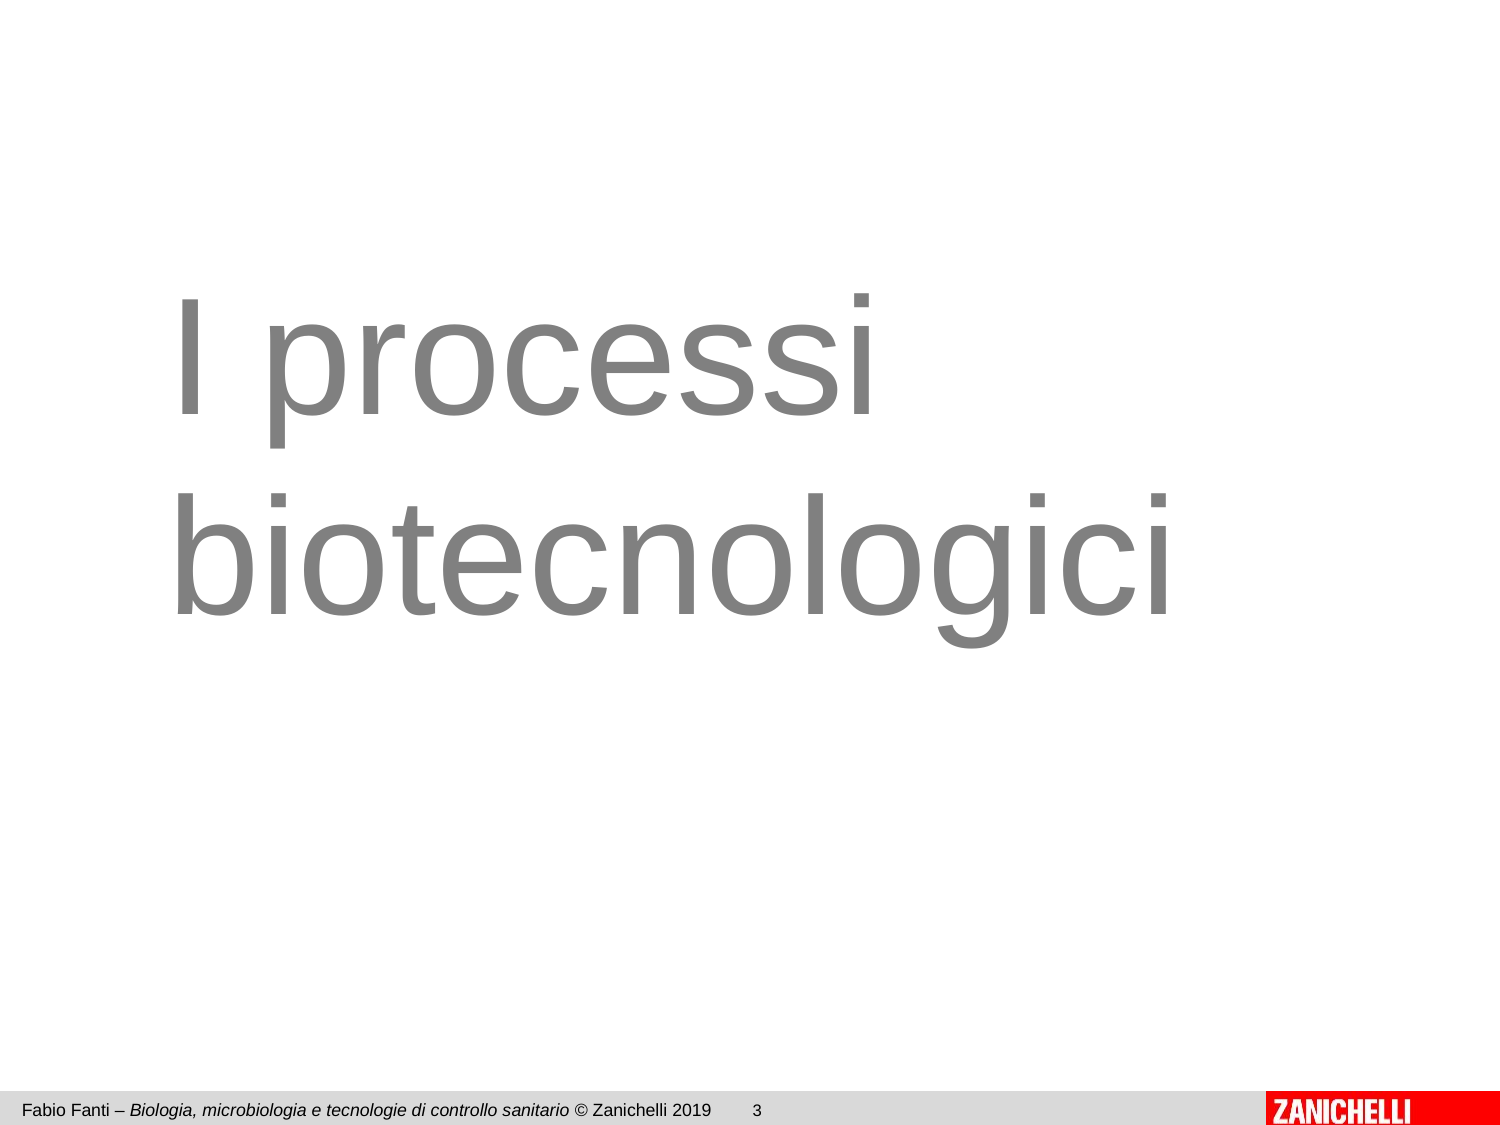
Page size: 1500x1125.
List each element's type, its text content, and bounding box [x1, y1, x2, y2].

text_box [0, 1091, 1500, 1125]
text_box I processi biotecnologici [154, 241, 1361, 804]
